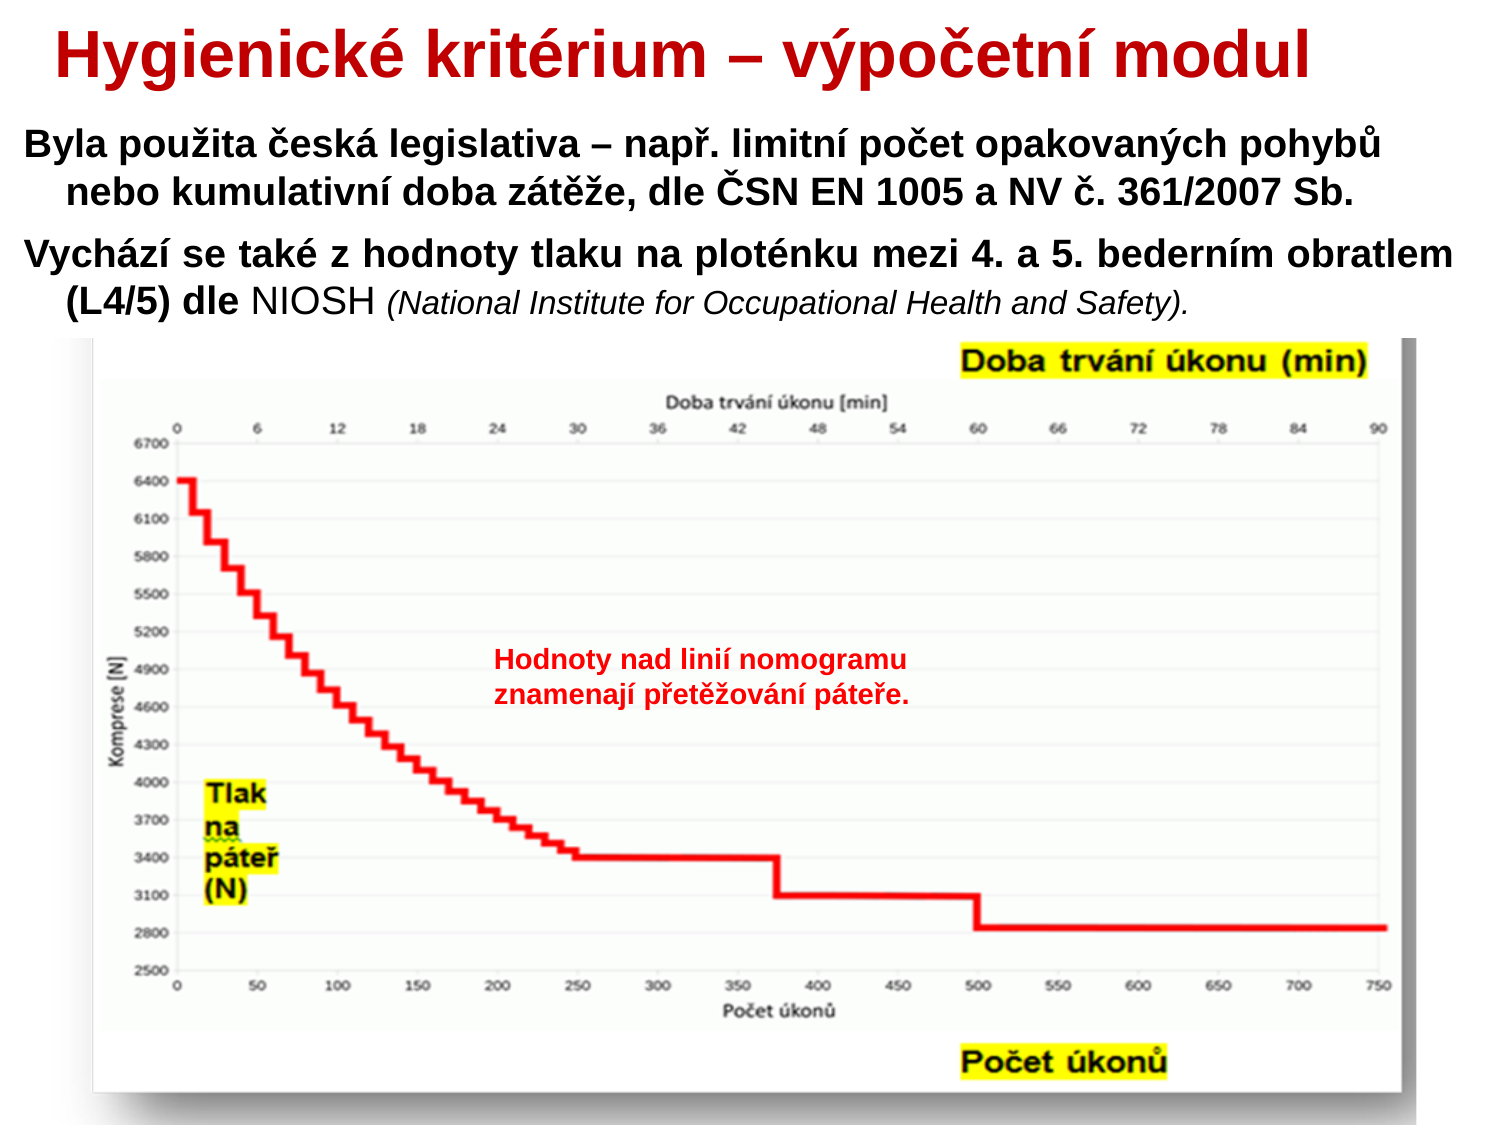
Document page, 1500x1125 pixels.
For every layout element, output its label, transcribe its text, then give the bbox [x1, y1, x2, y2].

picture [34, 337, 1417, 1125]
list Byla použita česká legislativa – např. limitní počet opakovaných pohybů nebo kumulativní doba zátěže, dle ČSN EN 1005 a NV č. 361/2007 Sb. Vychází se také z hodnoty tlaku na ploténku mezi 4. a 5. bederním obratlem (L4/5) dle NIOSH (National Institute for Occupational Health and Safety). [5, 0, 1471, 587]
title Hygienické kritérium – výpočetní modul [39, 0, 1392, 99]
